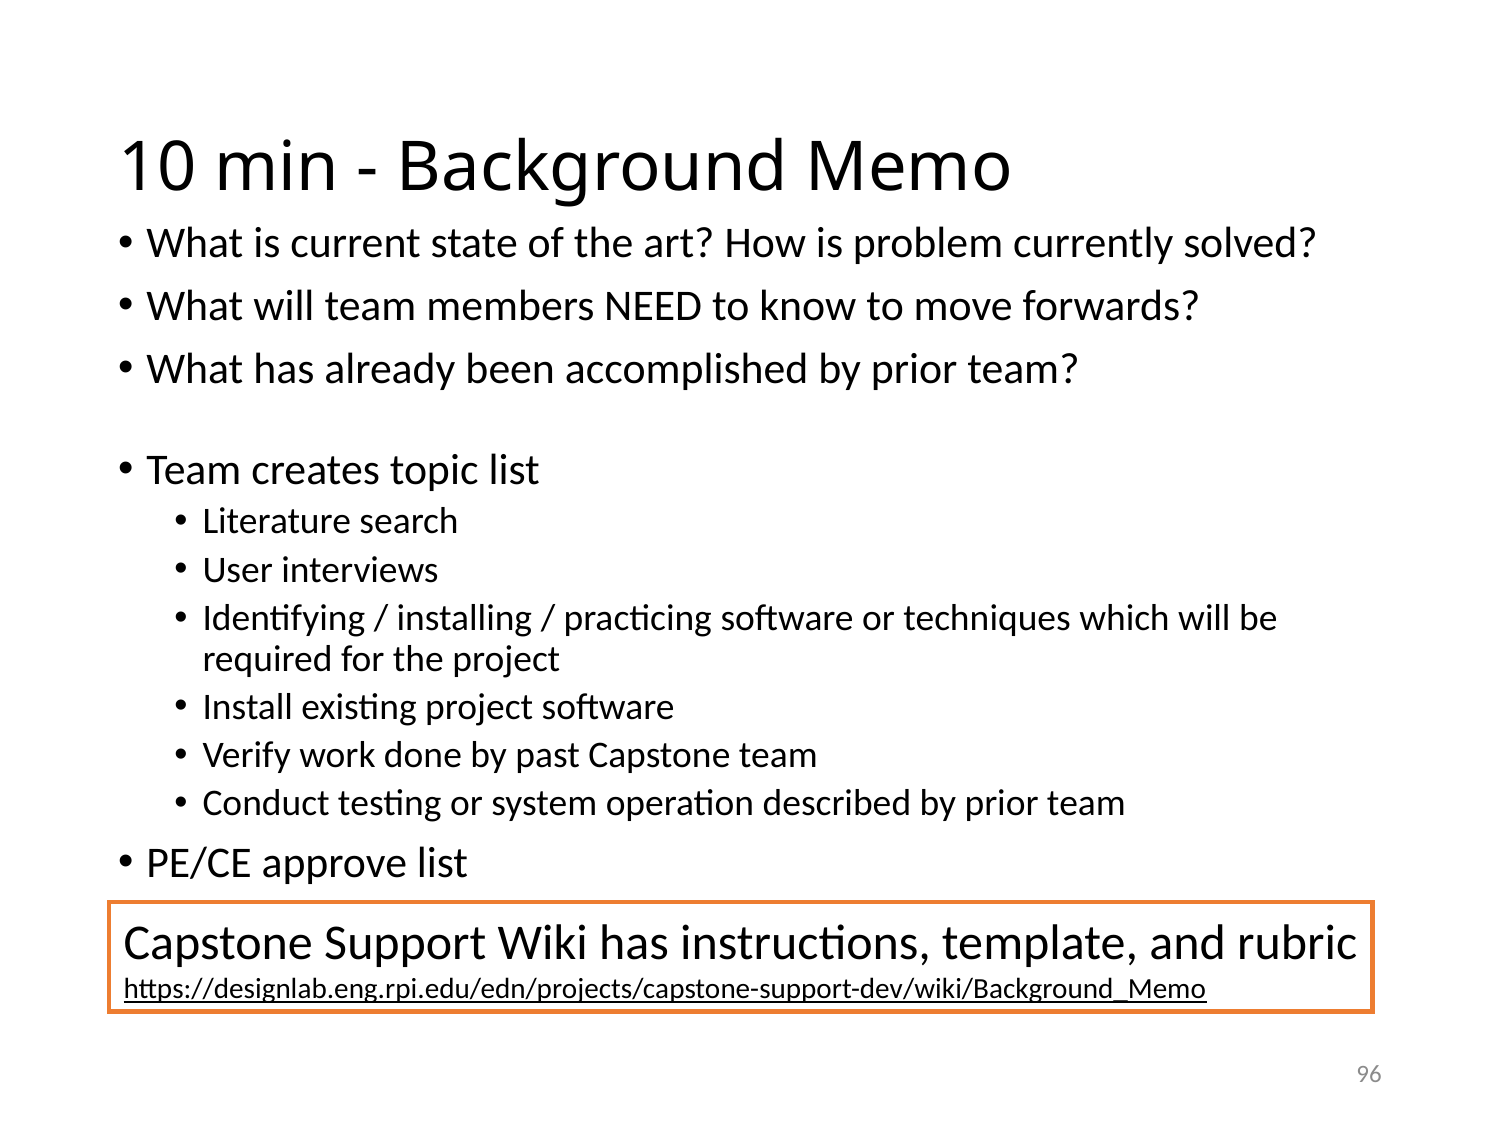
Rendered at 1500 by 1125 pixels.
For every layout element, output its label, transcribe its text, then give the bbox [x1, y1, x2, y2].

text_box Capstone Support Wiki has instructions, template, and rubric https://designlab.eng.rpi.edu/edn/projects/capstone-support-dev/wiki/Background_Memo [108, 901, 1374, 1013]
title 10 min - Background Memo [103, 59, 1397, 212]
slide_number 96 [1059, 1042, 1397, 1103]
list What is current state of the art? How is problem currently solved? What will team members NEED to know to move forwards? What has already been accomplished by prior team? Team creates topic list Literature search User interviews Identifying / installing / practicing software or techniques which will be required for the project Install existing project software Verify work done by past Capstone team Conduct testing or system operation described by prior team PE/CE approve list [103, 212, 1397, 1014]
